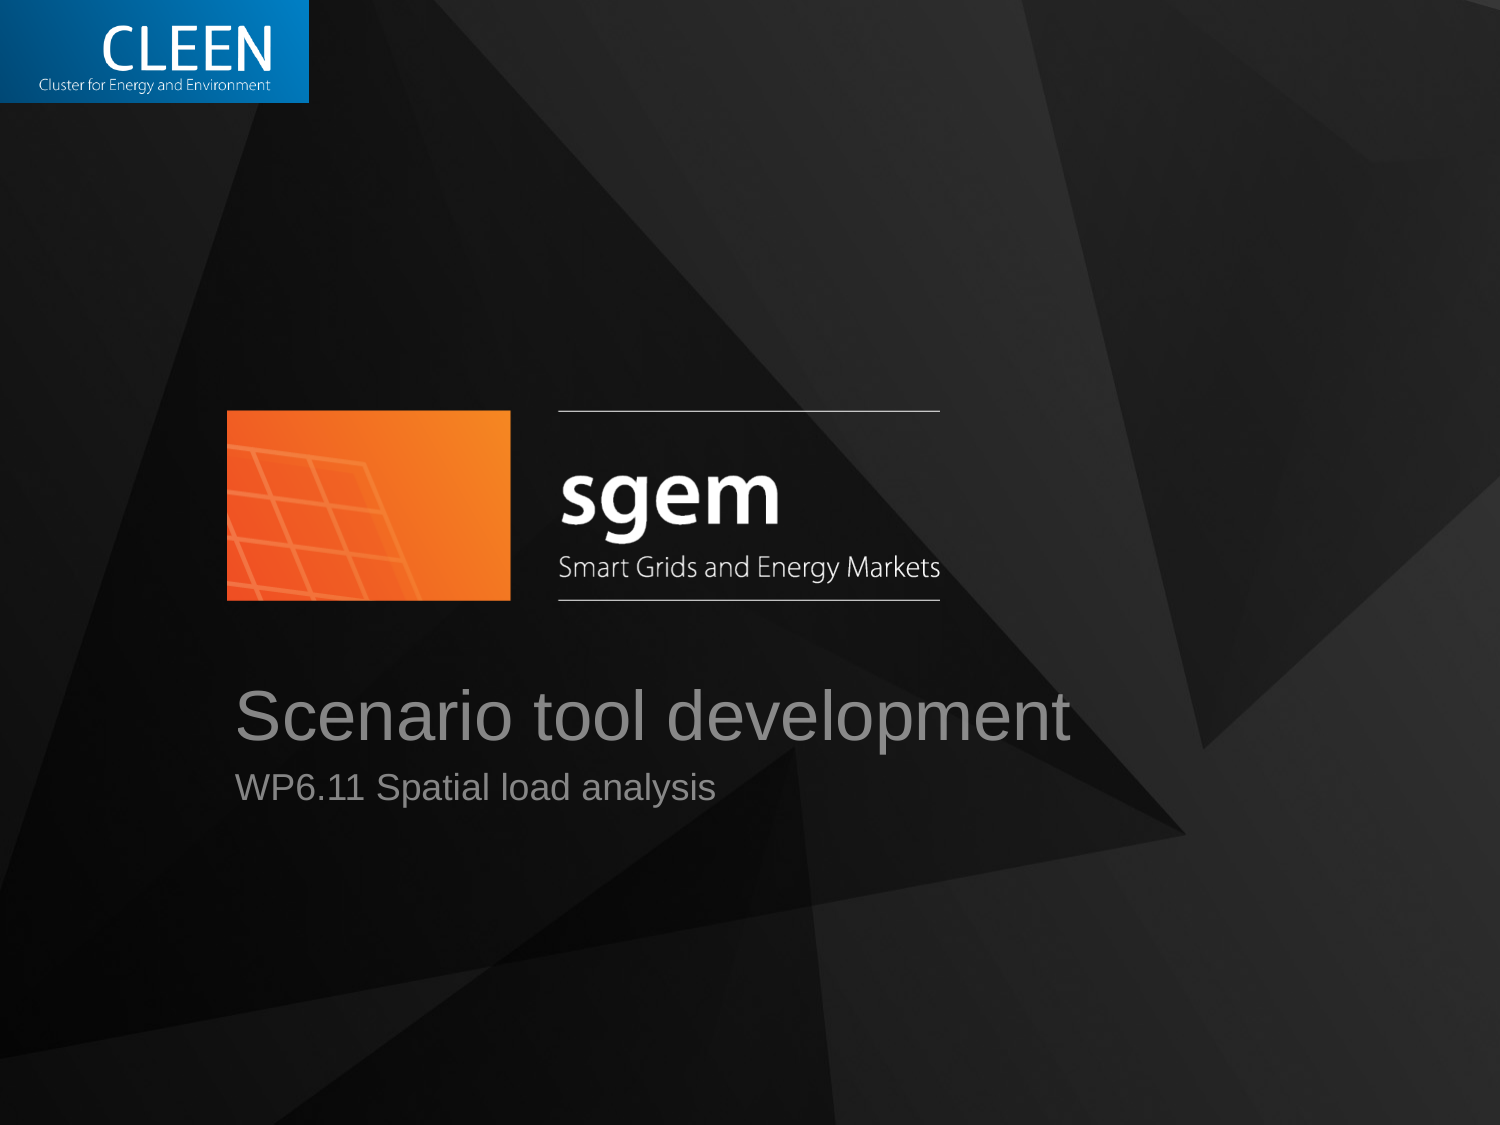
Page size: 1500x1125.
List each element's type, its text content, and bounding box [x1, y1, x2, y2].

subtitle Scenario tool development WP6.11 Spatial load analysis [219, 662, 1371, 963]
picture [0, 0, 1500, 1125]
